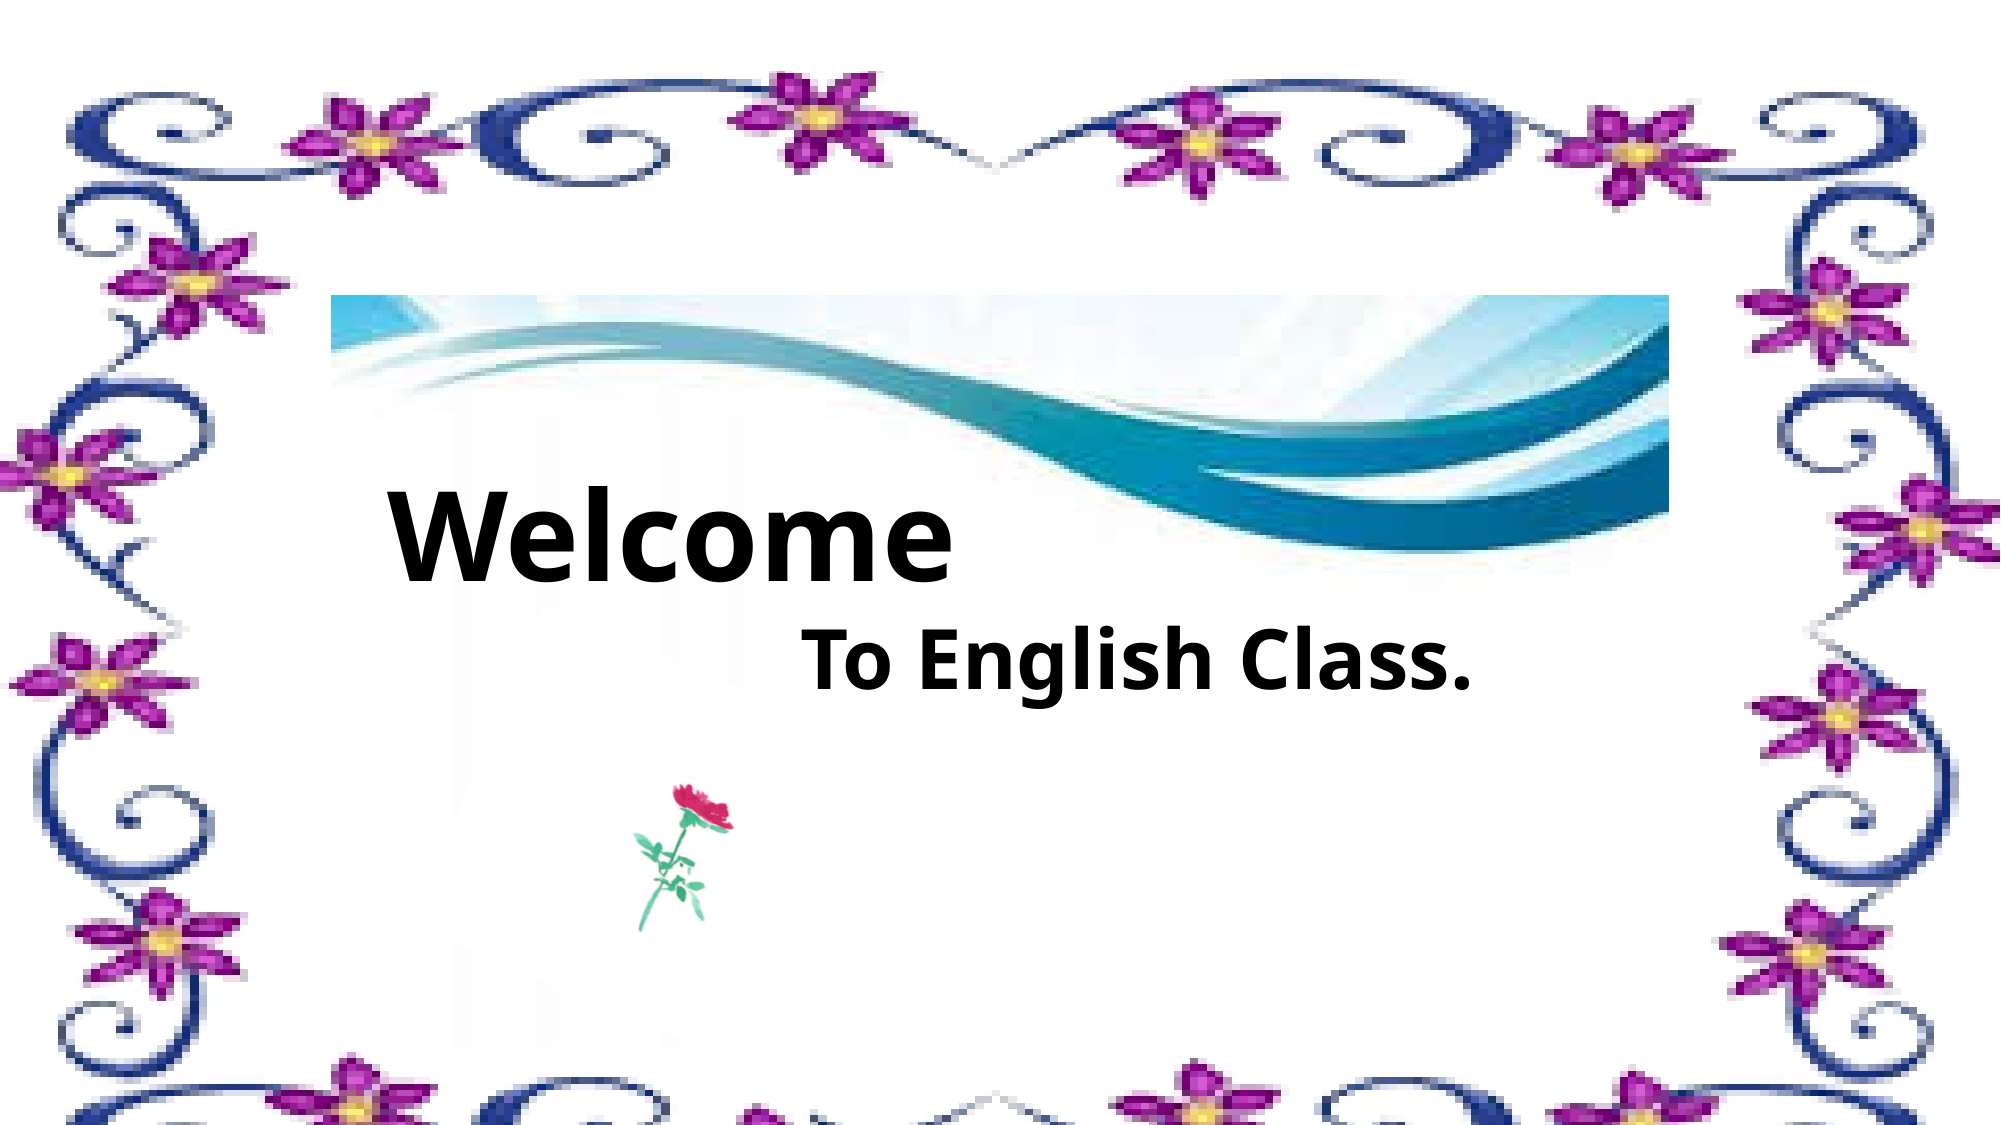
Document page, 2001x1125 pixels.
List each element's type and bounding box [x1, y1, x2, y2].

text_box [0, 71, 2000, 1125]
picture [459, 677, 899, 1023]
